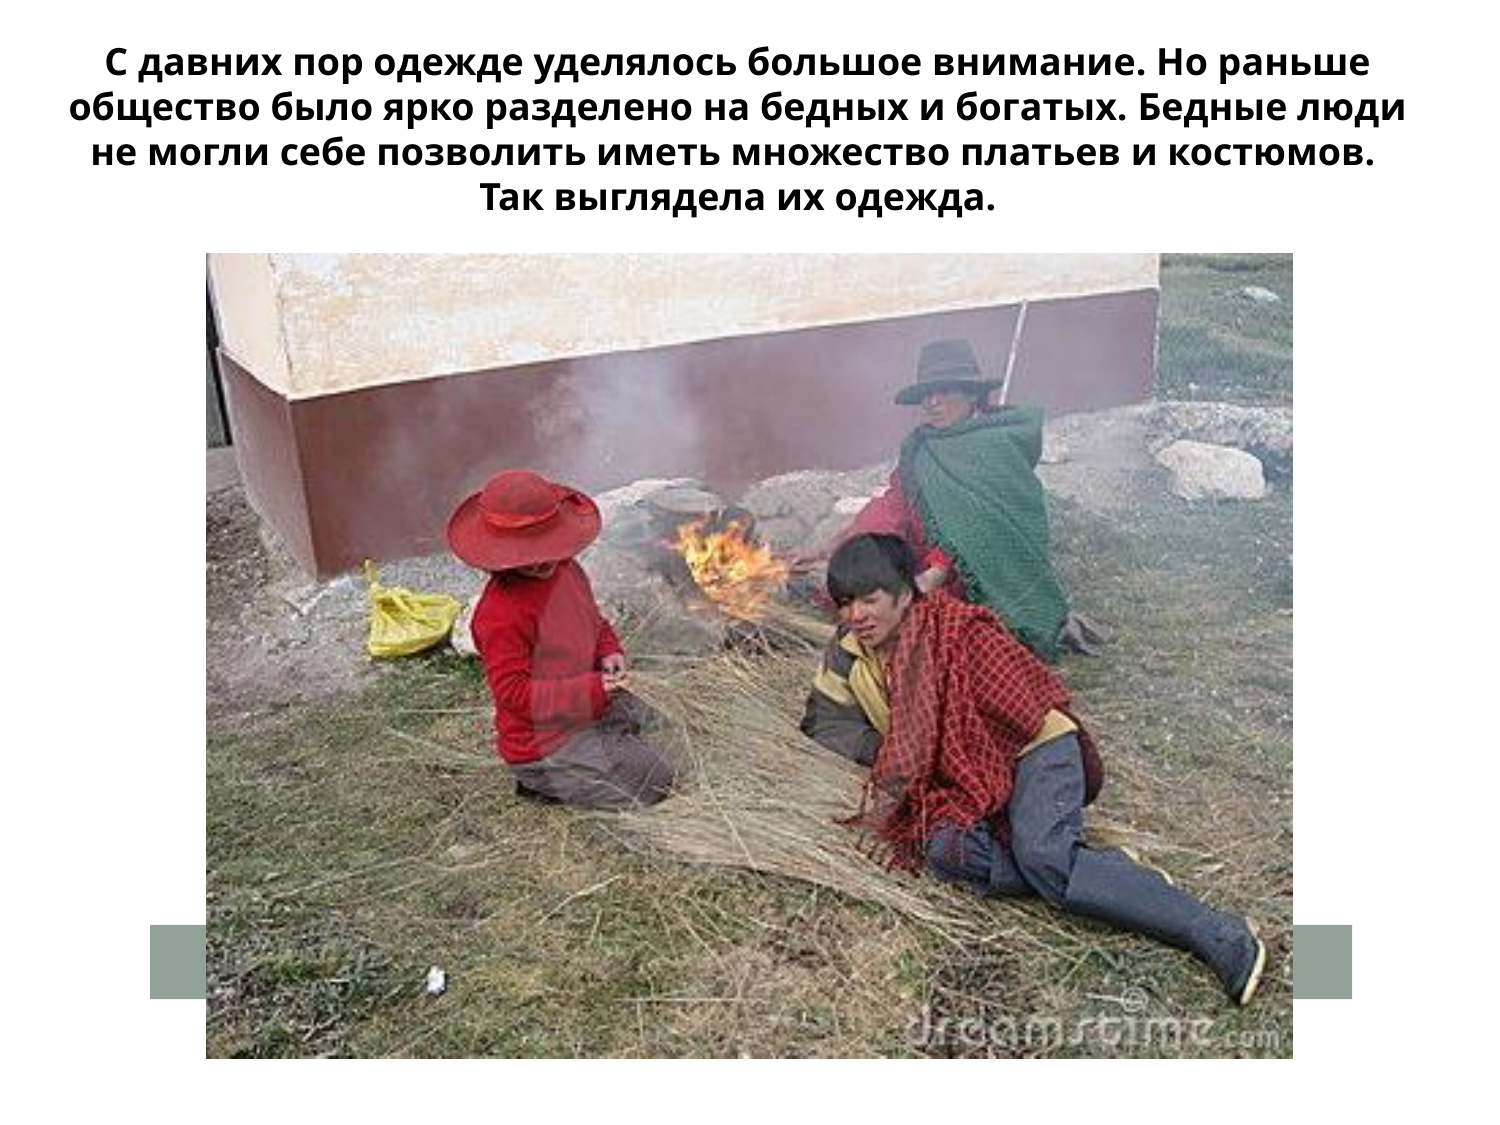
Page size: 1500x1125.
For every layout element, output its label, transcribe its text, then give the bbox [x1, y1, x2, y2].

picture [206, 253, 1294, 1059]
text_box С давних пор одежде уделялось большое внимание. Но раньше общество было ярко разделено на бедных и богатых. Бедные люди не могли себе позволить иметь множество платьев и костюмов. Так выглядела их одежда. [29, 30, 1447, 226]
